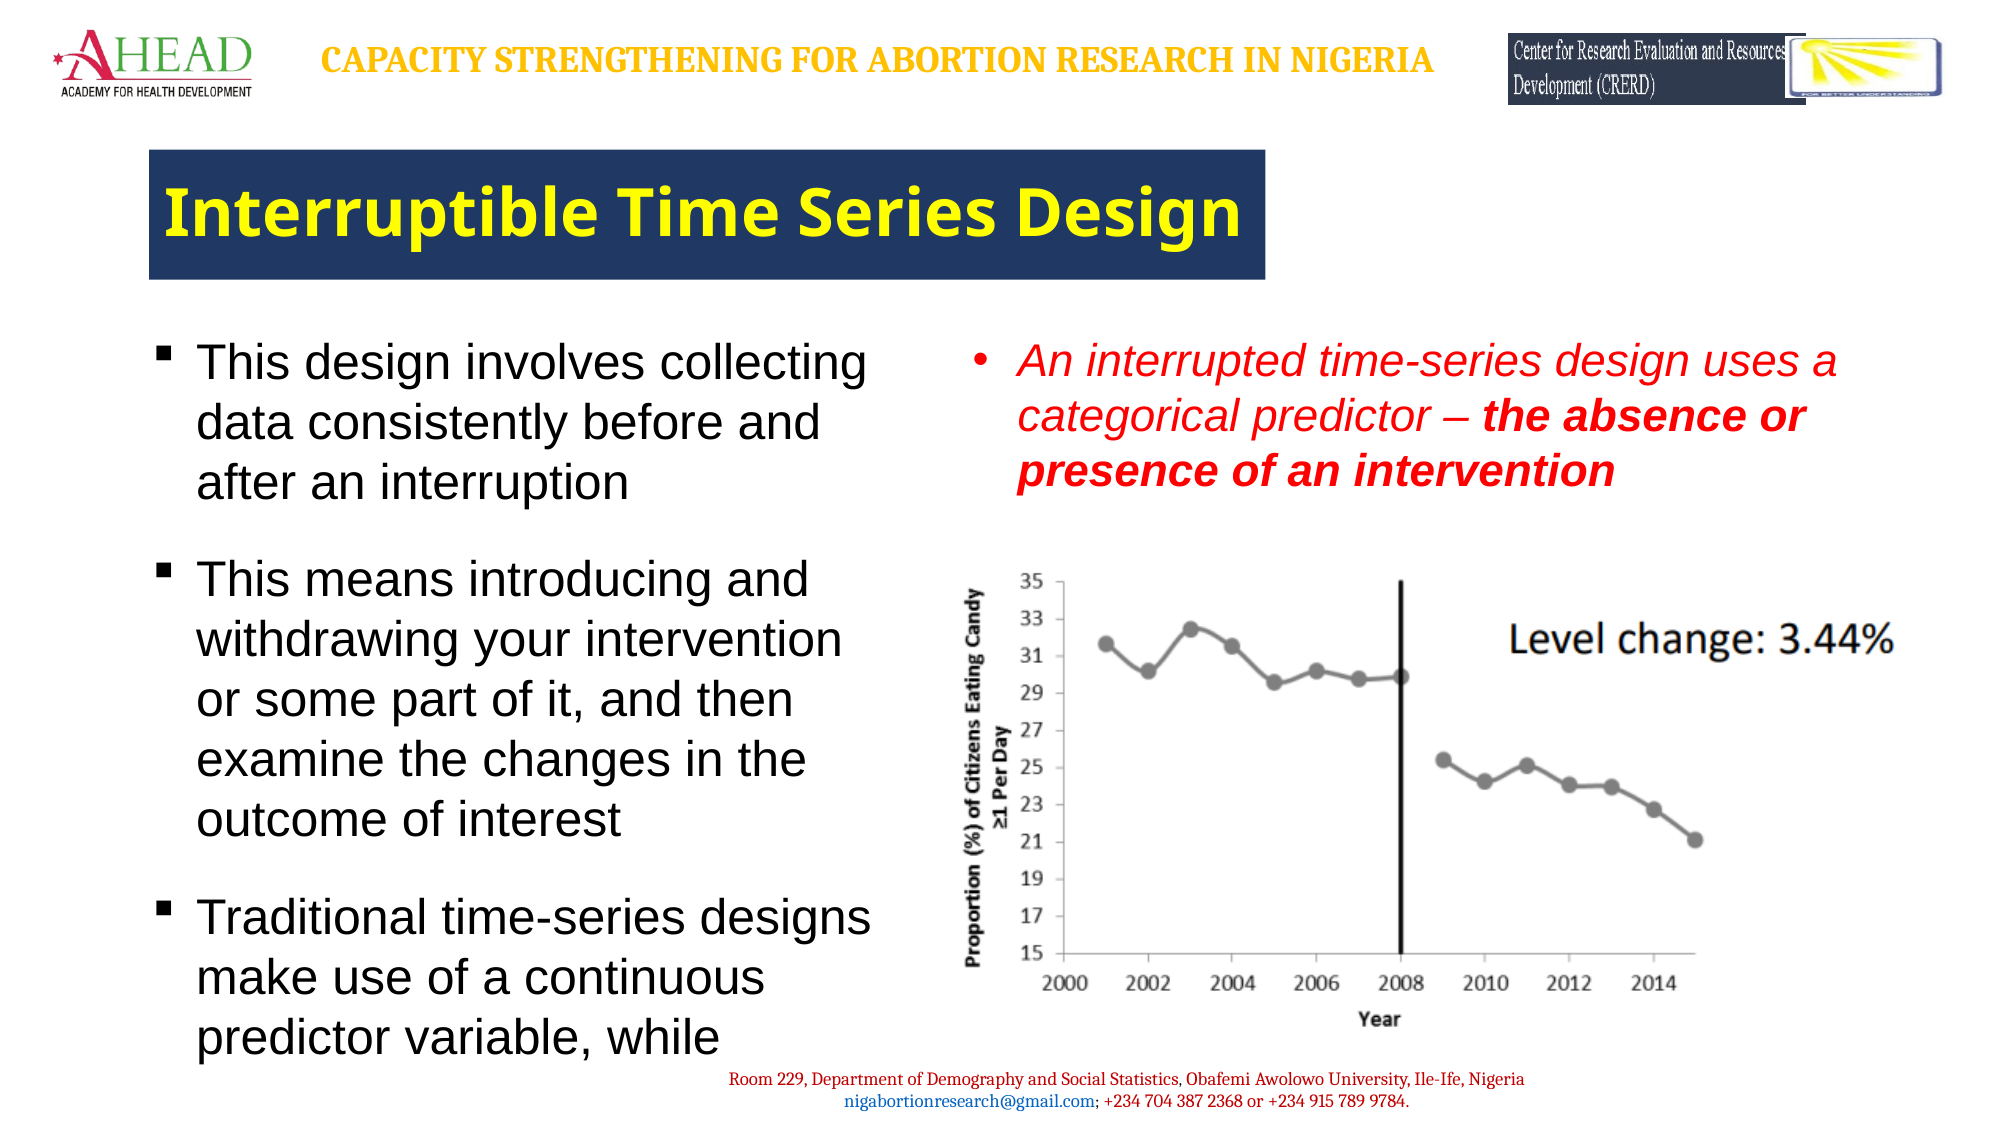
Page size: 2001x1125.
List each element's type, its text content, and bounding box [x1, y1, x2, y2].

picture [52, 29, 252, 97]
title Interruptible Time Series Design [149, 149, 1266, 280]
picture [1508, 33, 1946, 105]
text_box An interrupted time-series design uses a categorical predictor – the absence or presence of an intervention [913, 323, 1918, 513]
list This design involves collecting data consistently before and after an interruption This means introducing and withdrawing your intervention or some part of it, and then examine the changes in the outcome of interest Traditional time-series designs make use of a continuous predictor variable, while [137, 321, 899, 1077]
picture [913, 528, 1933, 1065]
